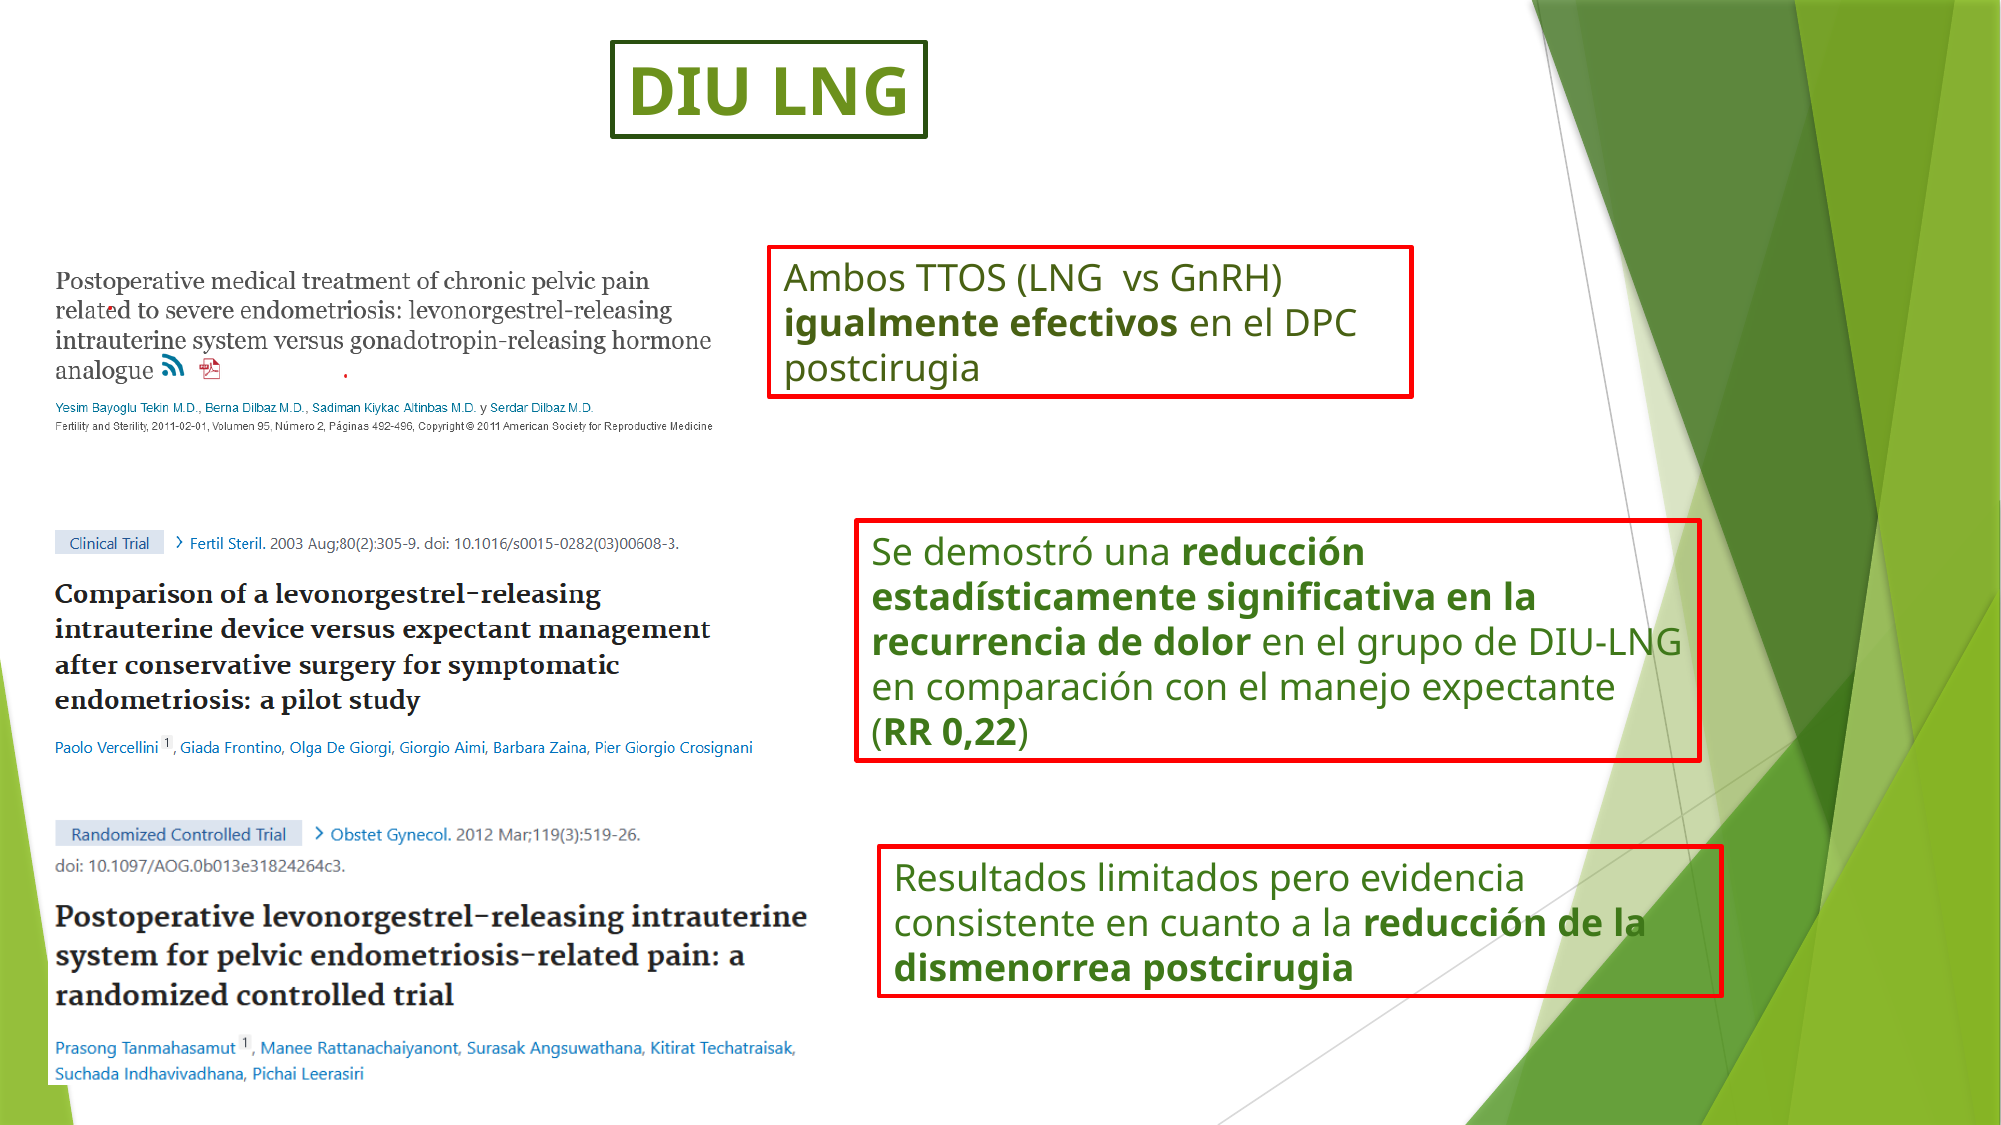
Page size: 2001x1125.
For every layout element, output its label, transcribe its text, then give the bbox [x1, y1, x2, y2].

text_box Ambos TTOS (LNG vs GnRH) igualmente efectivos en el DPC postcirugia [768, 246, 1412, 397]
text_box [1097, 795, 1967, 856]
picture [48, 520, 770, 768]
text_box Resultados limitados pero evidencia consistente en cuanto a la reducción de la dismenorrea postcirugia [878, 846, 1722, 997]
text_box Se demostró una reducción estadísticamente significativa en la recurrencia de dolor en el grupo de DIU-LNG en comparación con el manejo expectante (RR 0,22) [856, 520, 1700, 761]
picture [48, 804, 845, 1086]
text_box DIU LNG [612, 41, 926, 137]
picture [49, 265, 726, 442]
